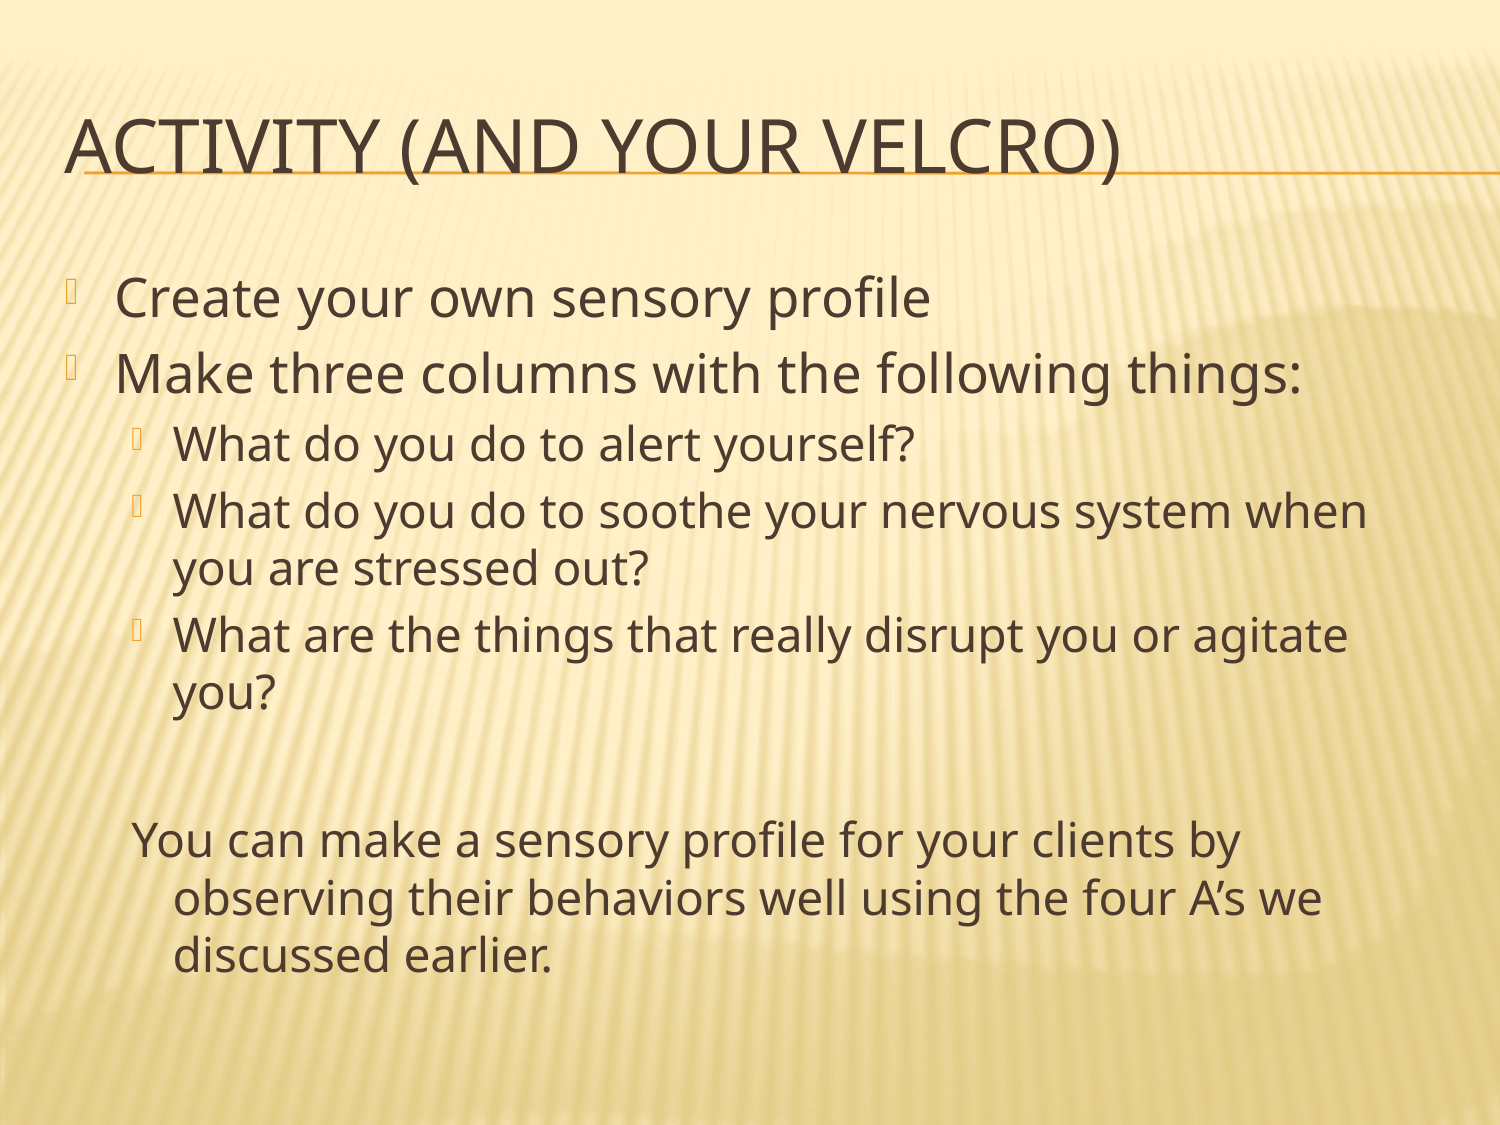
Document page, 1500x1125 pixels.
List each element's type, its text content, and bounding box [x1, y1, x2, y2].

list Create your own sensory profile Make three columns with the following things: What do you do to alert yourself? What do you do to soothe your nervous system when you are stressed out? What are the things that really disrupt you or agitate you? You can make a sensory profile for your clients by observing their behaviors well using the four A’s we discussed earlier. [50, 254, 1475, 998]
title Activity (AND YOUR Velcro) [50, 75, 1475, 213]
